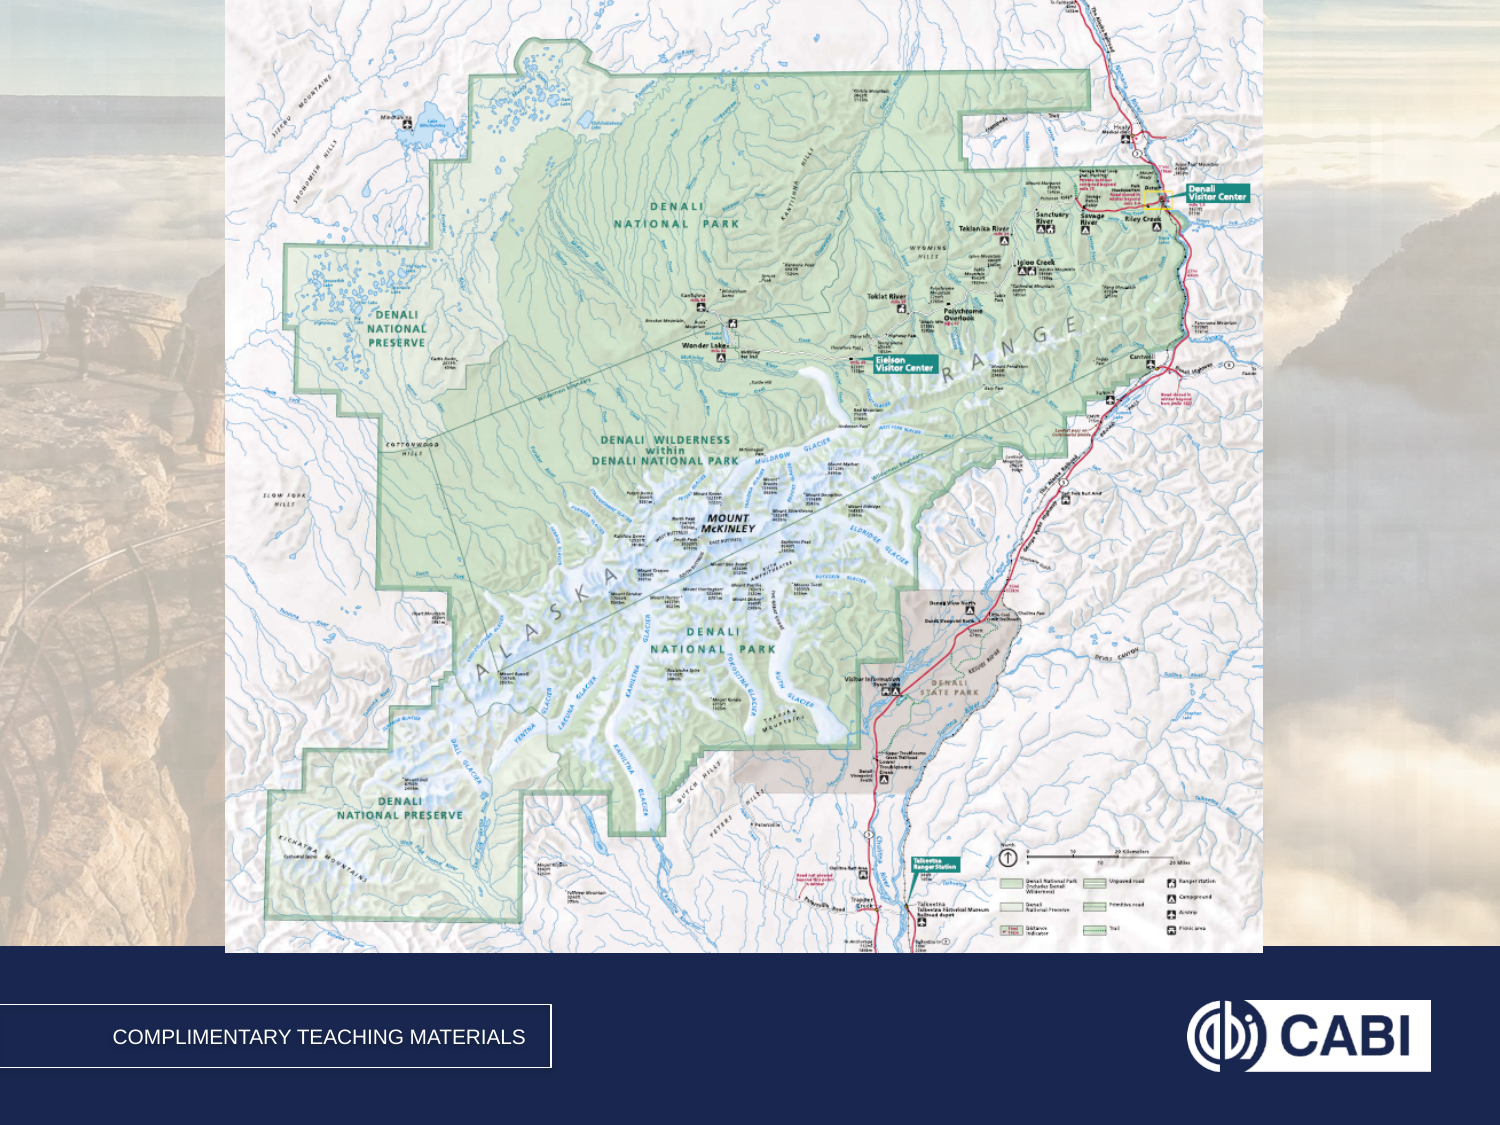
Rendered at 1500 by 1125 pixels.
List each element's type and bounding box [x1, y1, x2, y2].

picture [224, 0, 1263, 953]
picture [1187, 1000, 1431, 1072]
